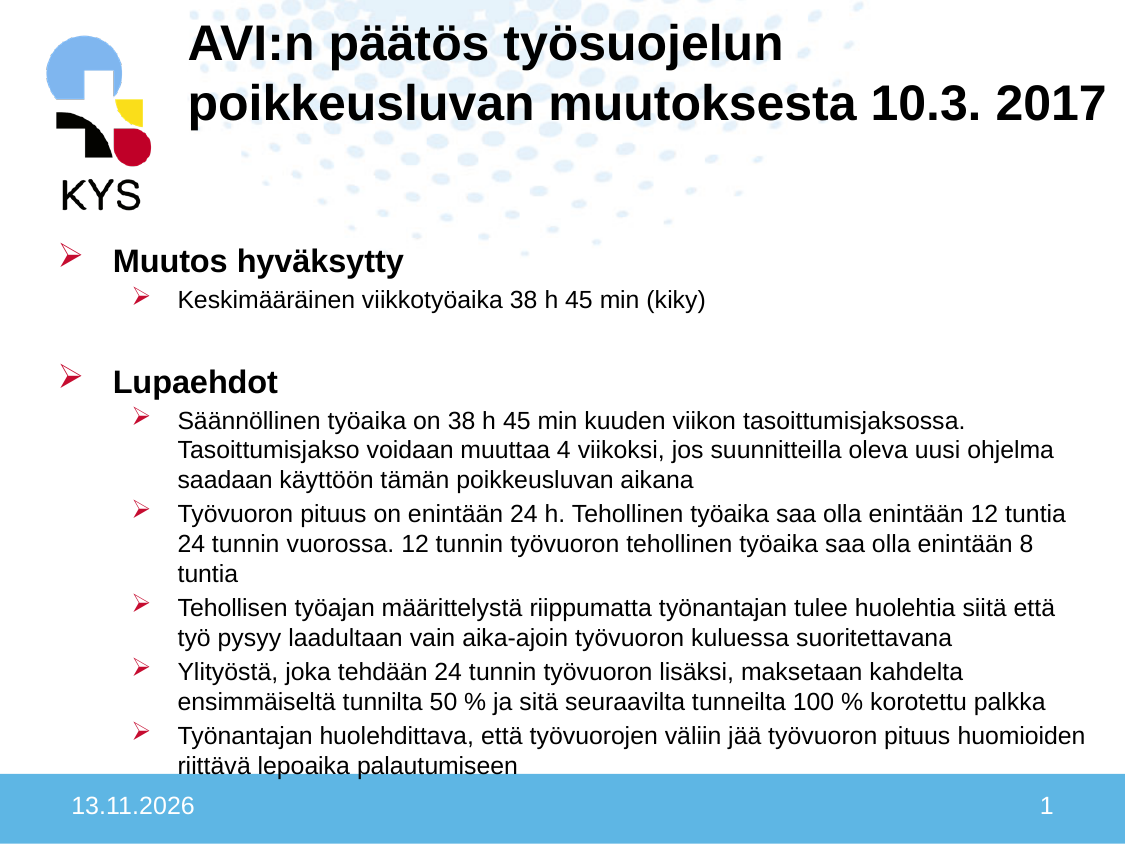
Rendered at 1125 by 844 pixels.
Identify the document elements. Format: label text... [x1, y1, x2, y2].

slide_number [56, 790, 319, 827]
title AVI:n päätös työsuojelun poikkeusluvan muutoksesta 10.3. 2017 [172, 0, 1125, 141]
picture [42, 33, 155, 212]
picture [187, 141, 1125, 286]
slide_number 1 [806, 790, 1069, 827]
list Muutos hyväksytty Keskimääräinen viikkotyöaika 38 h 45 min (kiky) Lupaehdot Säännöllinen työaika on 38 h 45 min kuuden viikon tasoittumisjaksossa. Tasoittumisjakso voidaan muuttaa 4 viikoksi, jos suunnitteilla oleva uusi ohjelma saadaan käyttöön tämän poikkeusluvan aikana Työvuoron pituus on enintään 24 h. Tehollinen työaika saa olla enintään 12 tuntia 24 tunnin vuorossa. 12 tunnin työvuoron tehollinen työaika saa olla enintään 8 tuntia Tehollisen työajan määrittelystä riippumatta työnantajan tulee huolehtia siitä että työ pysyy laadultaan vain aika-ajoin työvuoron kuluessa suoritettavana Ylityöstä, joka tehdään 24 tunnin työvuoron lisäksi, maksetaan kahdelta ensimmäiseltä tunnilta 50 % ja sitä seuraavilta tunneilta 100 % korotettu palkka Työnantajan huolehdittava, että työvuorojen väliin jää työvuoron pituus huomioiden riittävä lepoaika palautumiseen [42, 232, 1106, 790]
